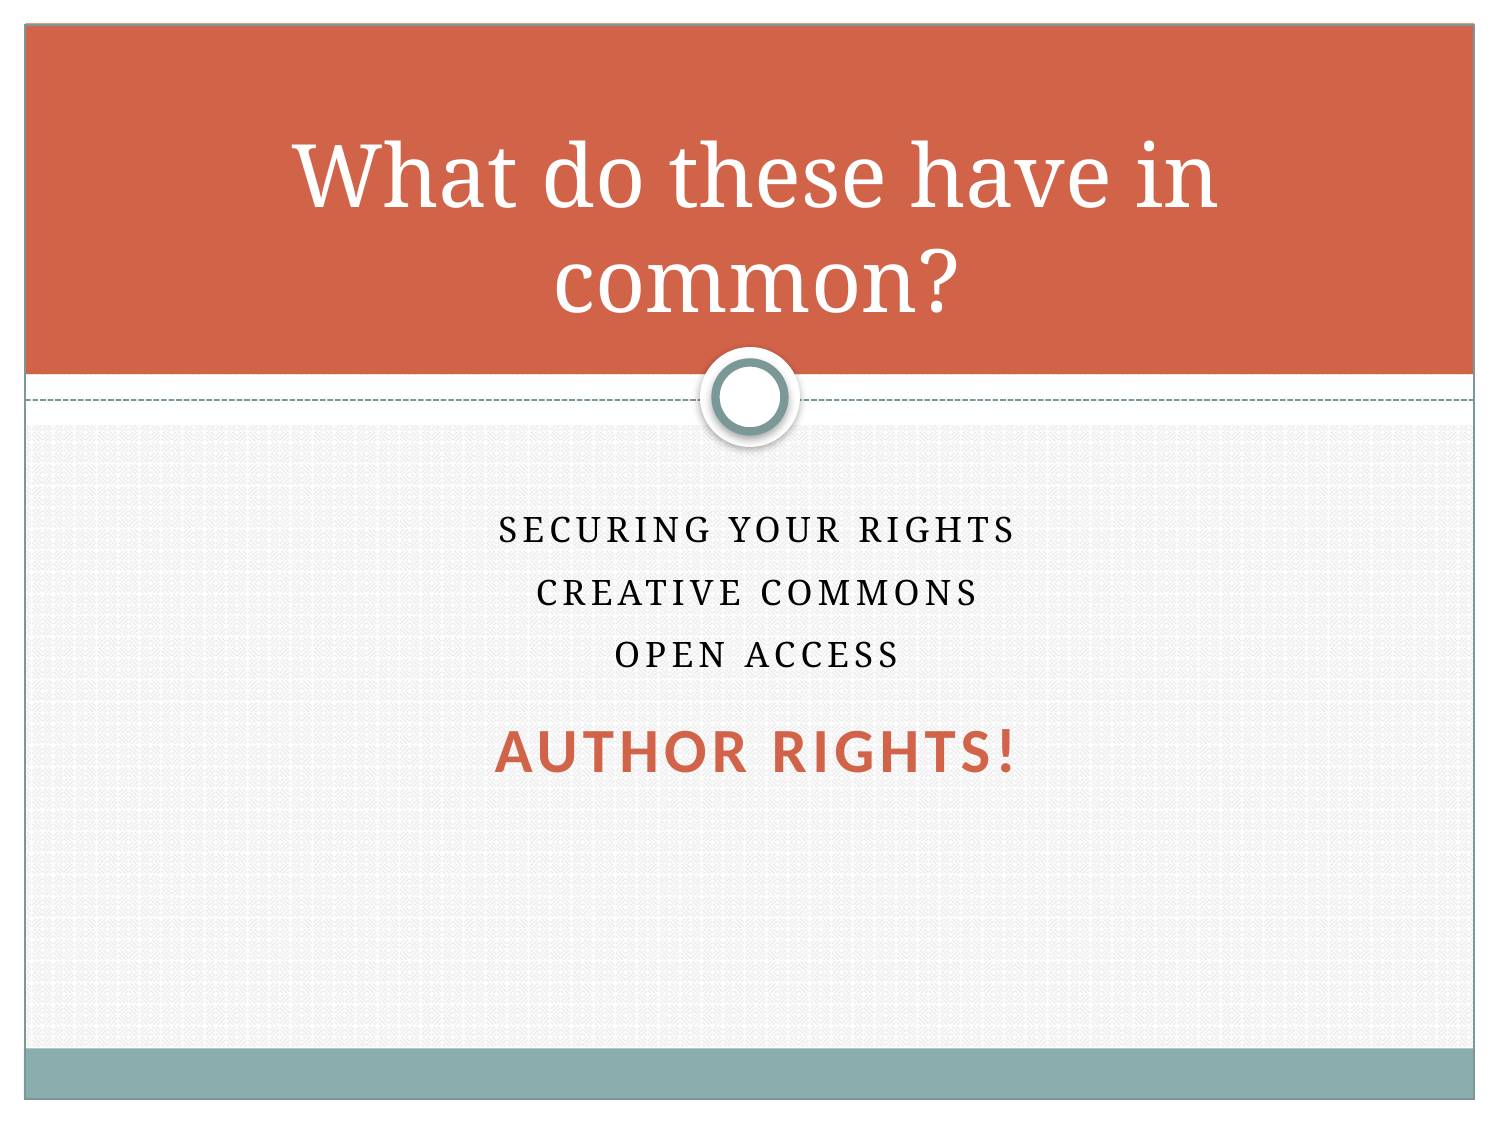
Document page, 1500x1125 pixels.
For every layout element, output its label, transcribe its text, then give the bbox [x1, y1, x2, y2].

list Securing Your Rights Creative Commons Open Access Author Rights! [224, 500, 1288, 805]
title What do these have in common? [118, 87, 1394, 338]
text_box [252, 387, 283, 448]
